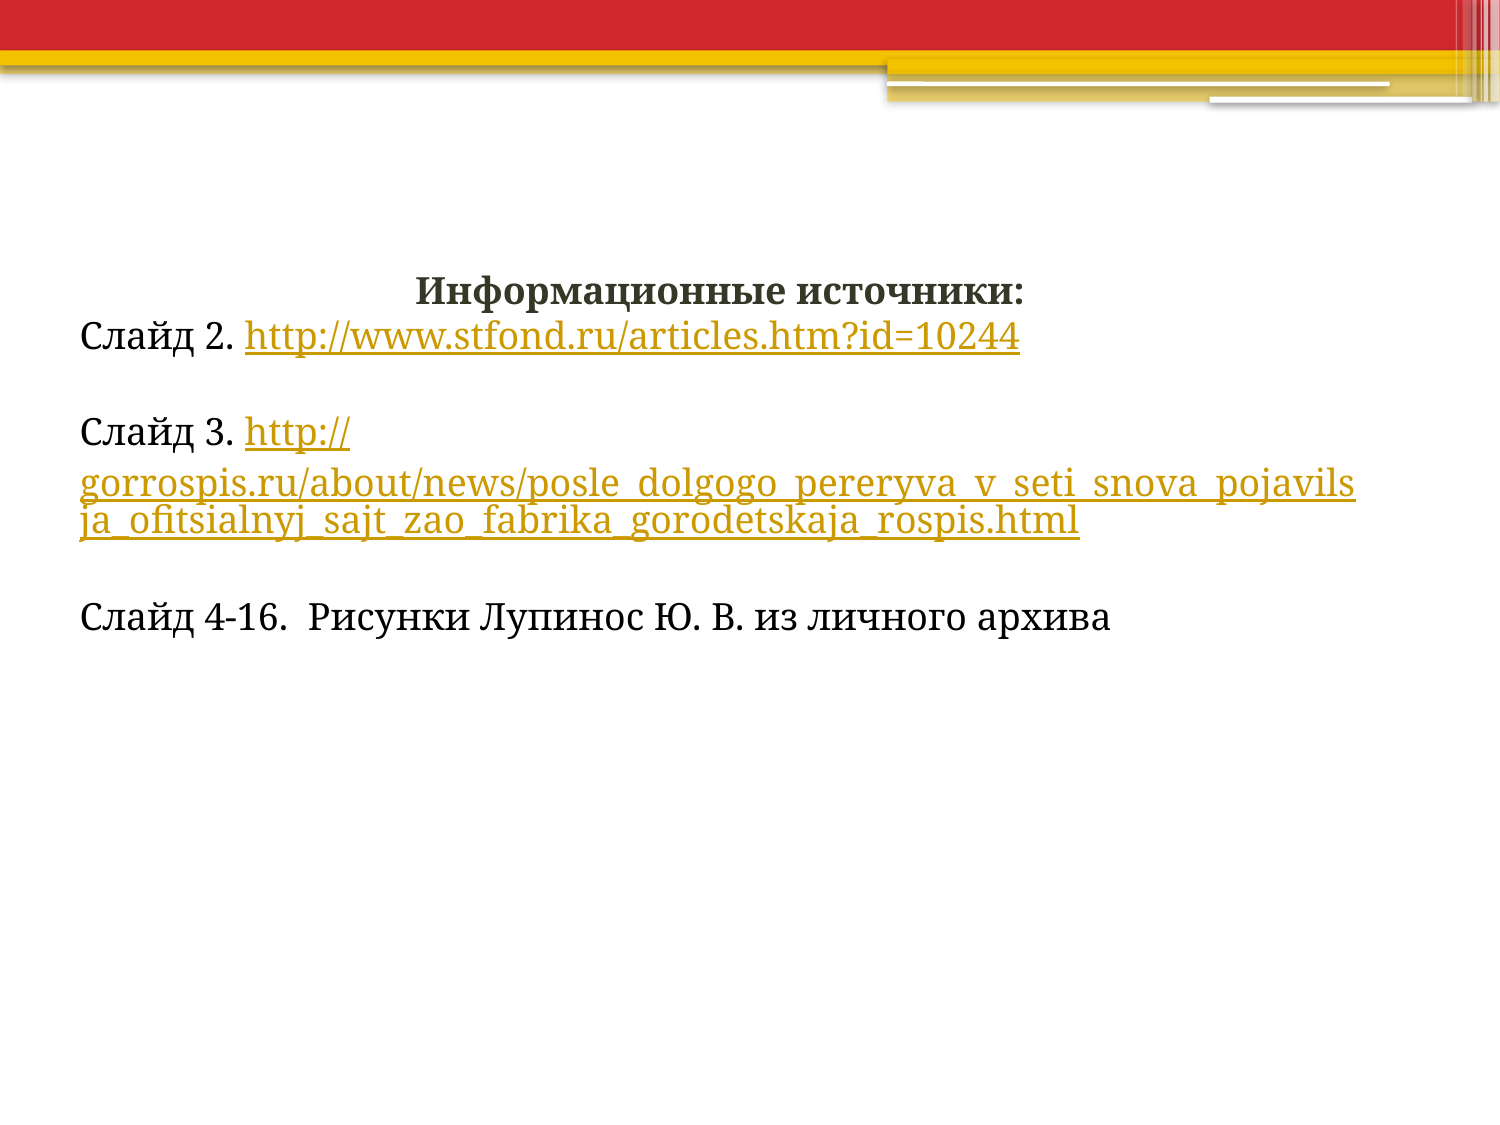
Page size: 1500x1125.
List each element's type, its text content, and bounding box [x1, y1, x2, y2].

text_box Информационные источники: Слайд 2. http://www.stfond.ru/articles.htm?id=10244 Слайд 3. http://gorrospis.ru/about/news/posle_dolgogo_pereryva_v_seti_snova_pojavilsja_ofitsialnyj_sajt_zao_fabrika_gorodetskaja_rospis.html Слайд 4-16. Рисунки Лупинос Ю. В. из личного архива [64, 259, 1376, 608]
